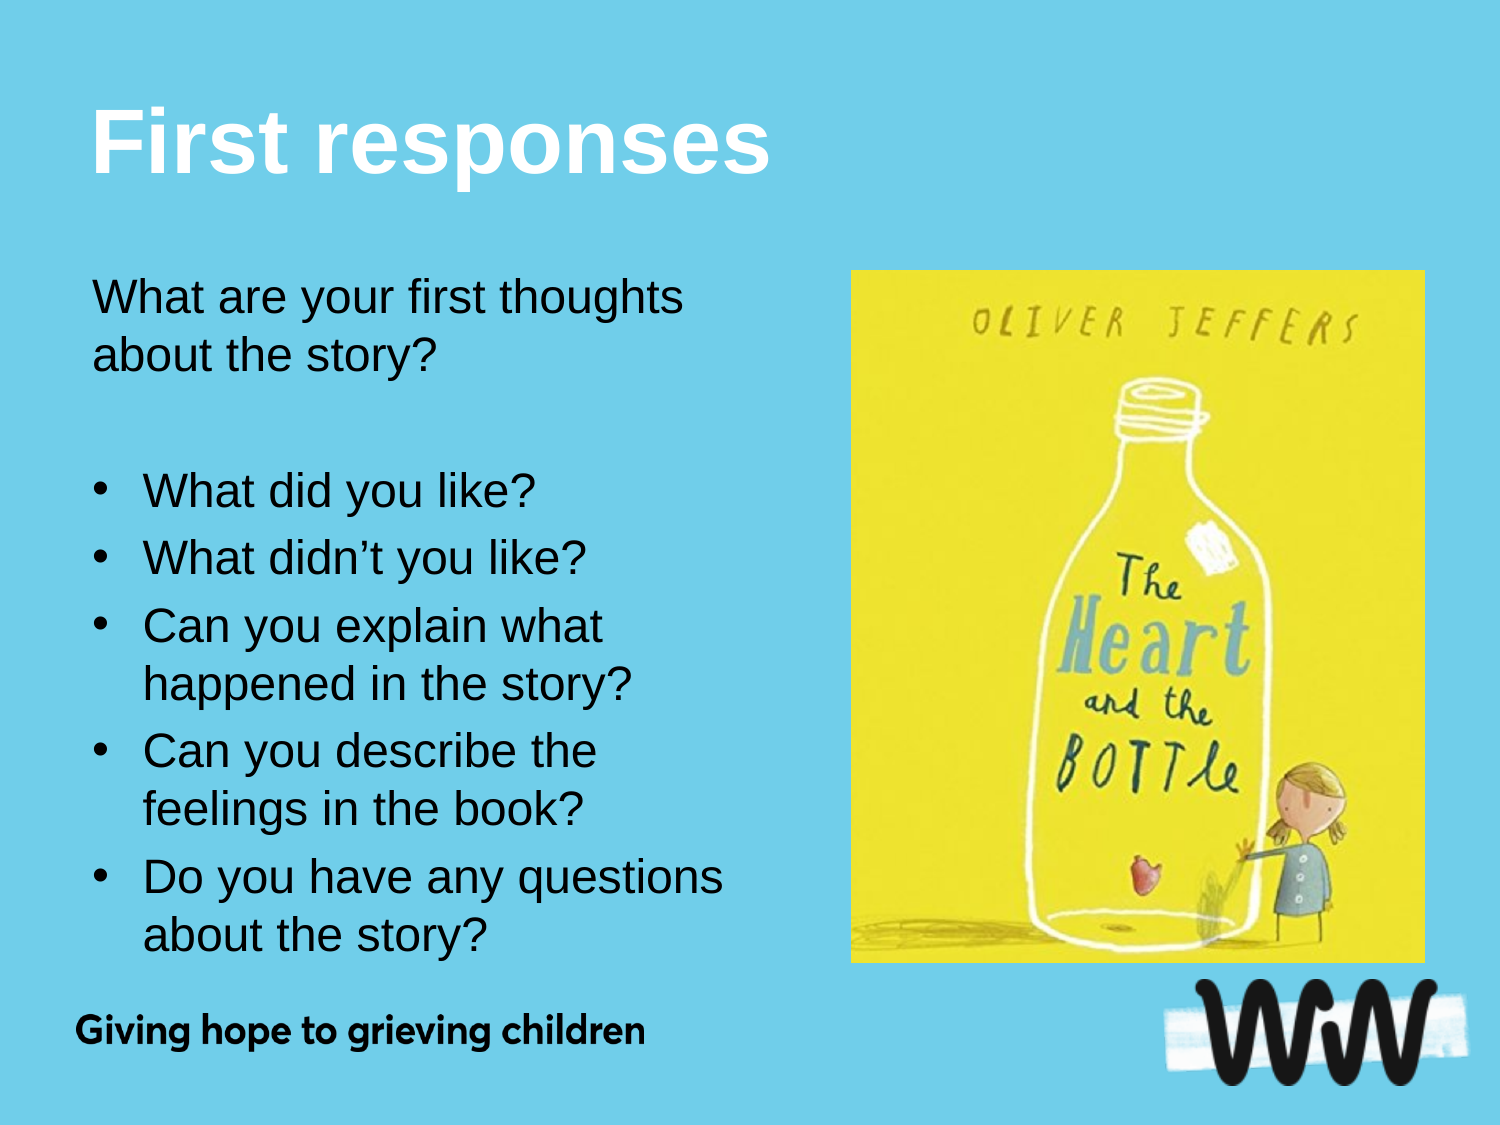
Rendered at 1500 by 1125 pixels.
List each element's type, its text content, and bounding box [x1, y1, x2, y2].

picture [76, 1013, 644, 1052]
title First responses [75, 42, 1425, 231]
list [851, 270, 1426, 964]
picture [1163, 979, 1471, 1086]
list What are your first thoughts about the story? What did you like? What didn’t you like? Can you explain what happened in the story? Can you describe the feelings in the book? Do you have any questions about the story? [77, 258, 786, 976]
